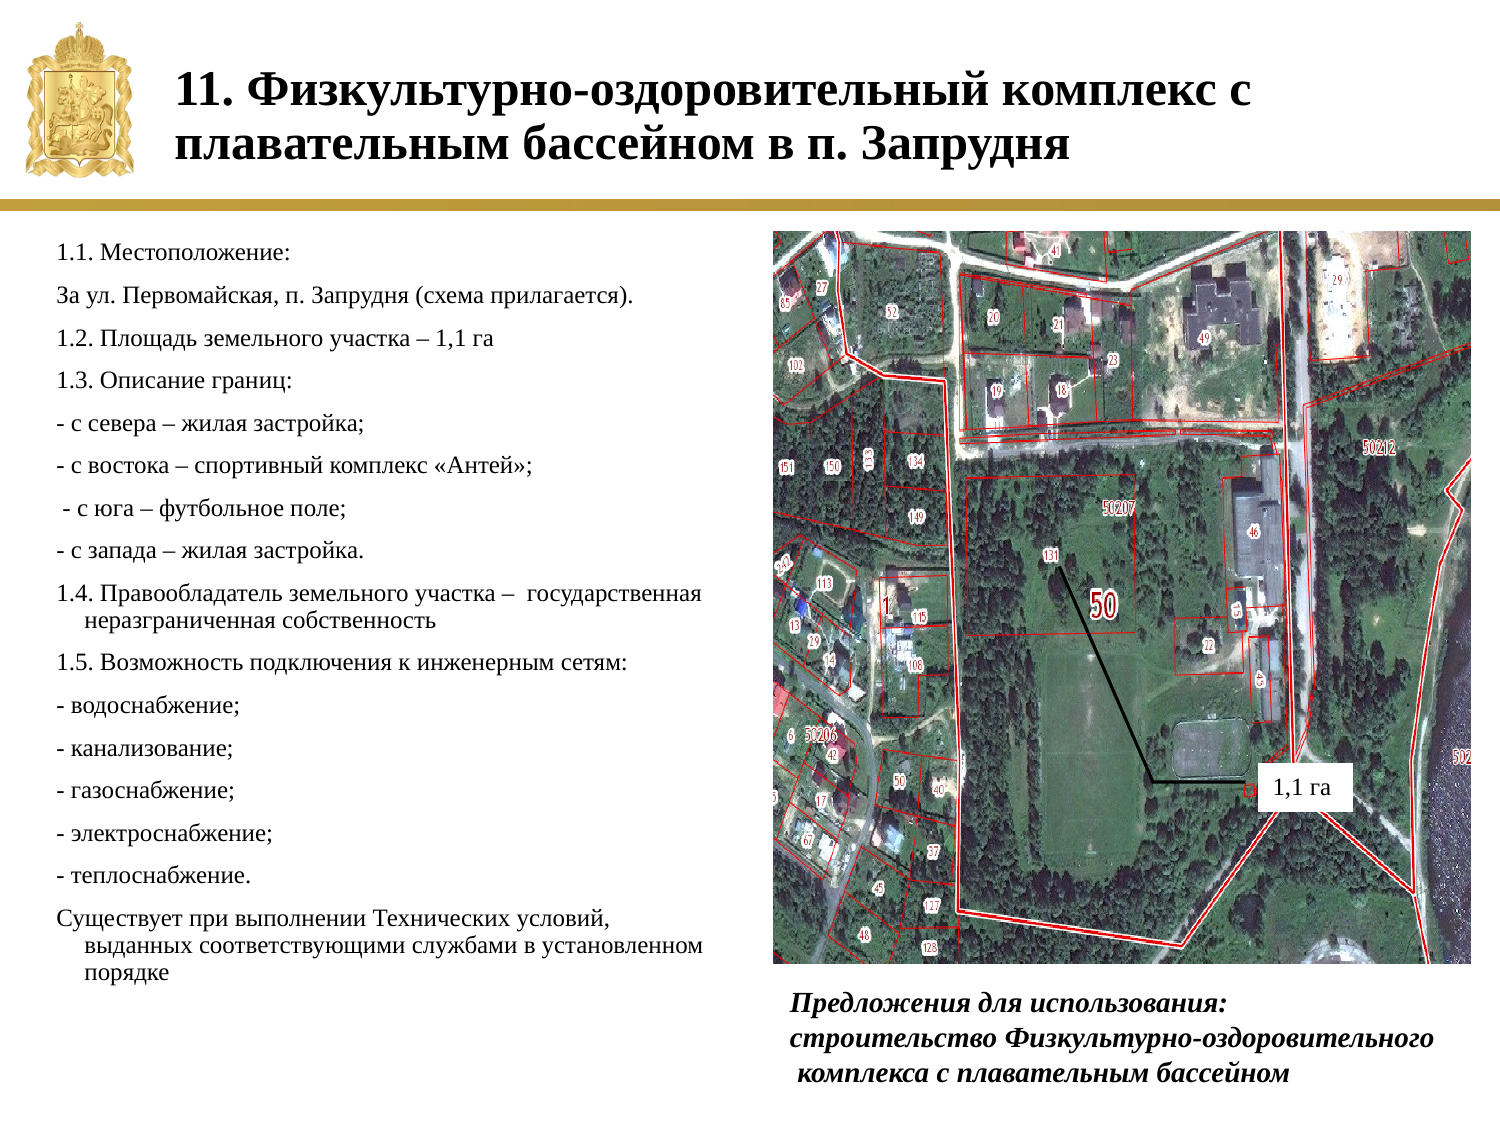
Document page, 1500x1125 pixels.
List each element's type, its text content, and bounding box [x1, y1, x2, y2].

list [773, 231, 1470, 964]
text_box Предложения для использования: строительство Физкультурно-оздоровительного комплекса с плавательным бассейном [775, 976, 1450, 1096]
list 1.1. Местоположение: За ул. Первомайская, п. Запрудня (схема прилагается). 1.2. Площадь земельного участка – 1,1 га 1.3. Описание границ: - с севера – жилая застройка; - с востока – спортивный комплекс «Антей»; - с юга – футбольное поле; - с запада – жилая застройка. 1.4. Правообладатель земельного участка – государственная неразграниченная собственность 1.5. Возможность подключения к инженерным сетям: - водоснабжение; - канализование; - газоснабжение; - электроснабжение; - теплоснабжение. Существует при выполнении Технических условий, выданных соответствующими службами в установленном порядке [40, 231, 738, 1014]
picture [0, 199, 1500, 211]
picture [14, 18, 145, 188]
title 11. Физкультурно-оздоровительный комплекс с плавательным бассейном в п. Запрудня [159, 59, 1398, 173]
